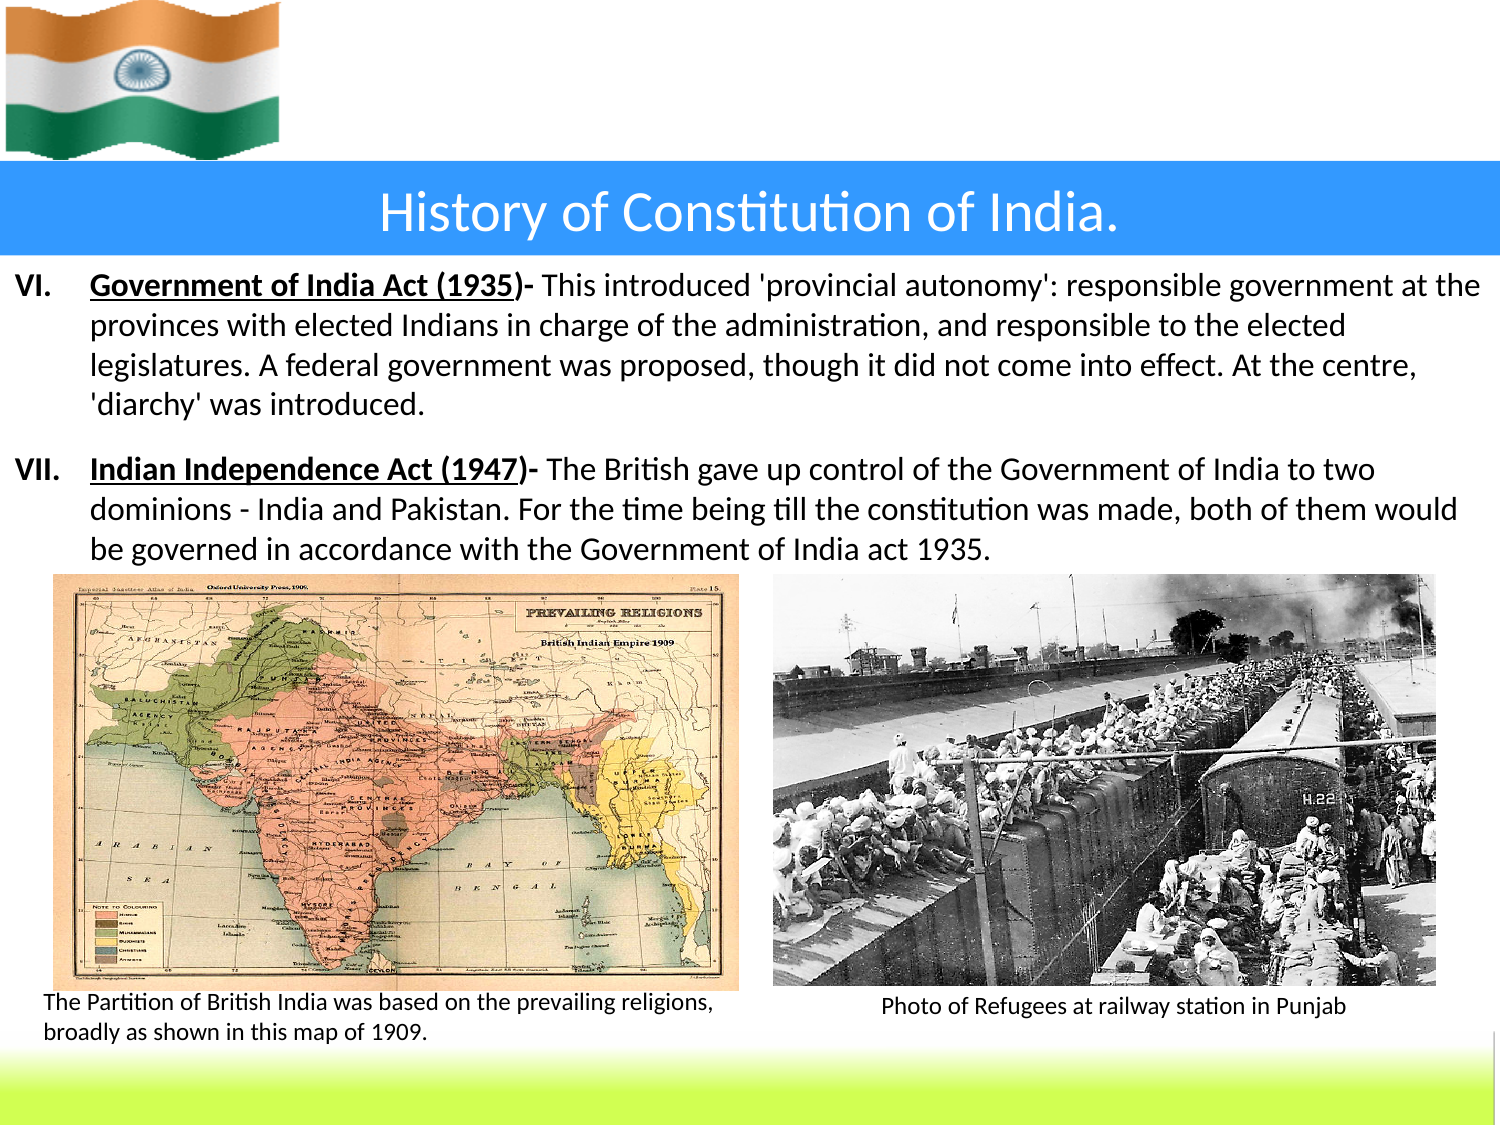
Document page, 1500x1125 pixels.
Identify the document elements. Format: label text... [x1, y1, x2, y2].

picture [0, 1030, 1500, 1125]
title History of Constitution of India. [0, 160, 1500, 255]
picture [0, 0, 290, 160]
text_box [0, 573, 1436, 1054]
text_box Government of India Act (1935)- This introduced 'provincial autonomy': responsible government at the provinces with elected Indians in charge of the administration, and responsible to the elected legislatures. A federal government was proposed, though it did not come into effect. At the centre, 'diarchy' was introduced. Indian Independence Act (1947)- The British gave up control of the Government of India to two dominions - India and Pakistan. For the time being till the constitution was made, both of them would be governed in accordance with the Government of India act 1935. [0, 255, 1500, 575]
